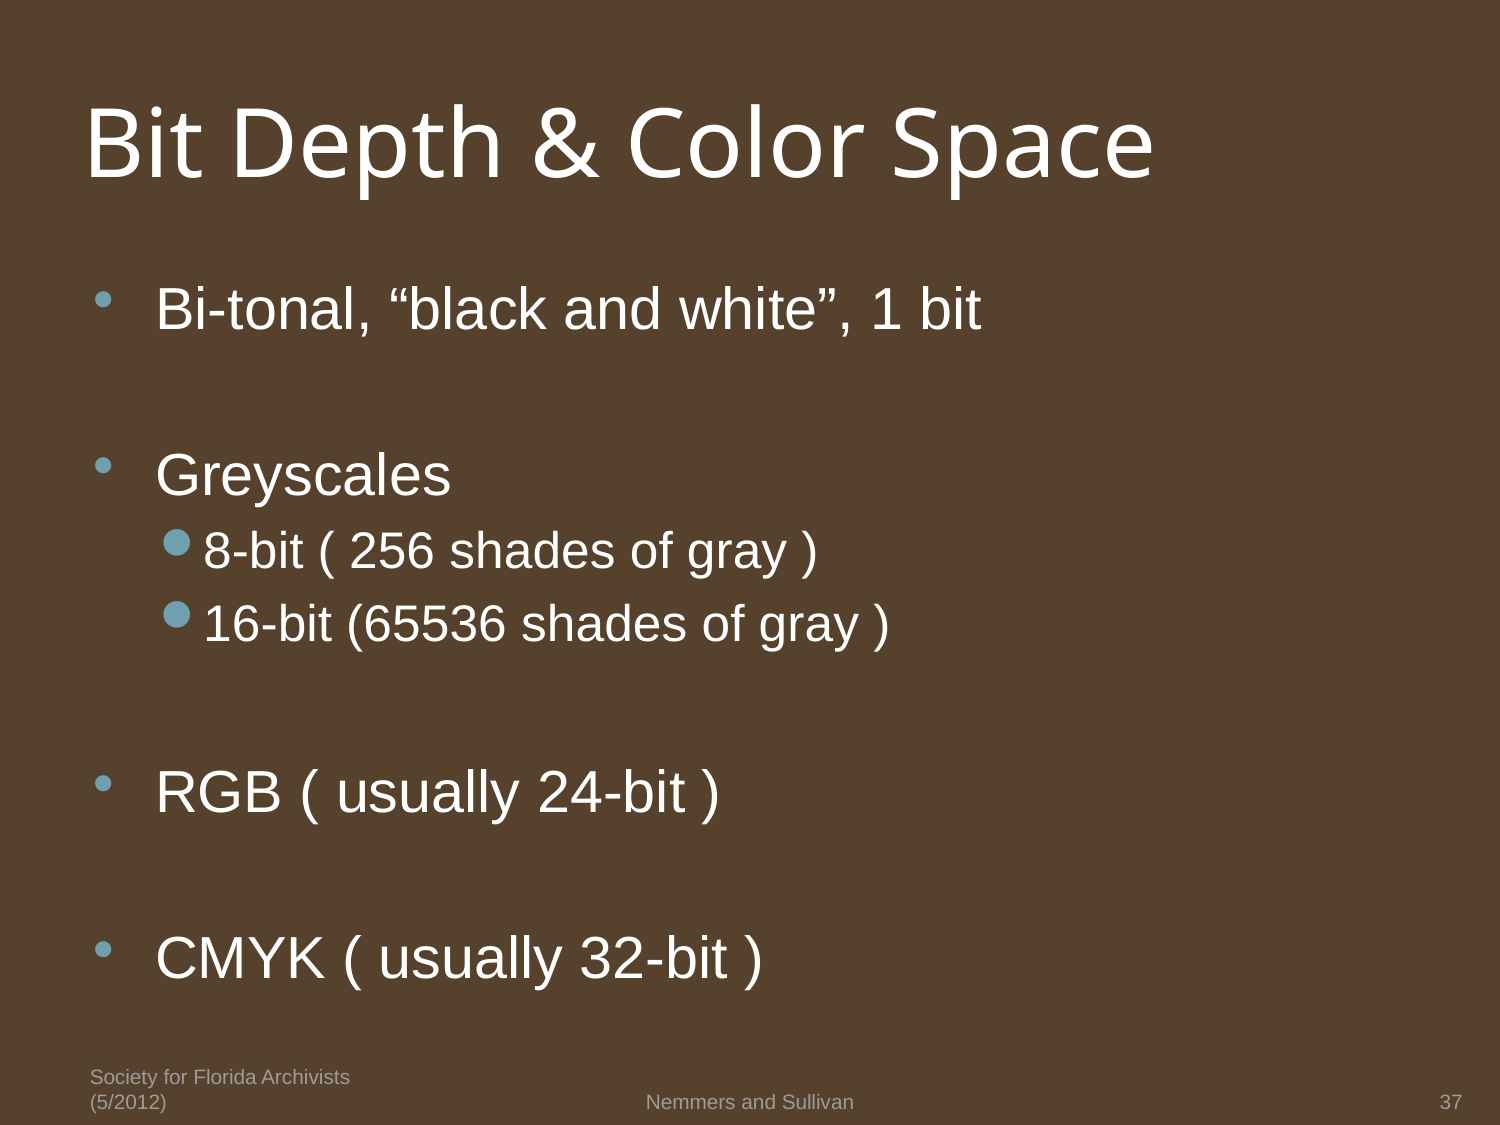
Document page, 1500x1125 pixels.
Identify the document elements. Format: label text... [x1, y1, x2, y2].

list Bi-tonal, “black and white”, 1 bit Greyscales 8-bit ( 256 shades of gray ) 16-bit (65536 shades of gray ) RGB ( usually 24-bit ) CMYK ( usually 32-bit ) [75, 262, 1300, 1005]
slide_number Society for Florida Archivists (5/2012) [75, 1053, 425, 1114]
footer Nemmers and Sullivan [512, 1053, 988, 1114]
title Bit Depth & Color Space [75, 45, 1300, 233]
slide_number 37 [1337, 1053, 1463, 1114]
